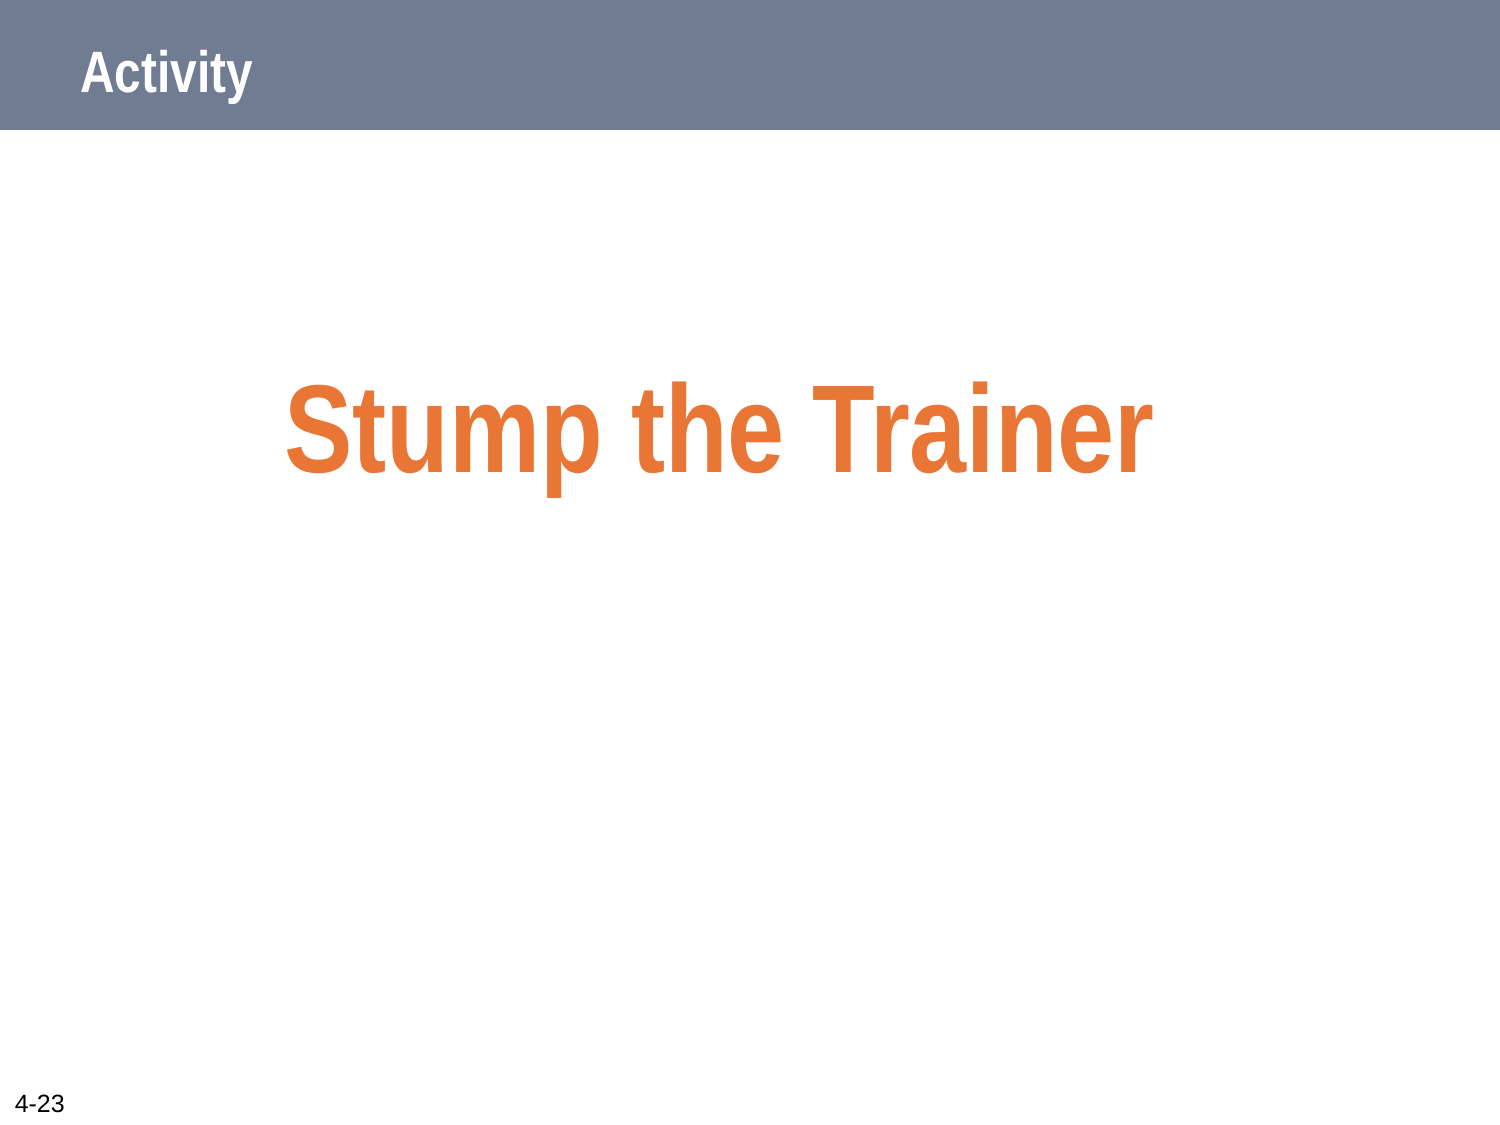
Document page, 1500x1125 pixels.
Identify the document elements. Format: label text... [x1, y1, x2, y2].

list Stump the Trainer [45, 185, 1429, 963]
title Activity [65, 26, 1429, 112]
text_box 4-23 [0, 1080, 94, 1125]
